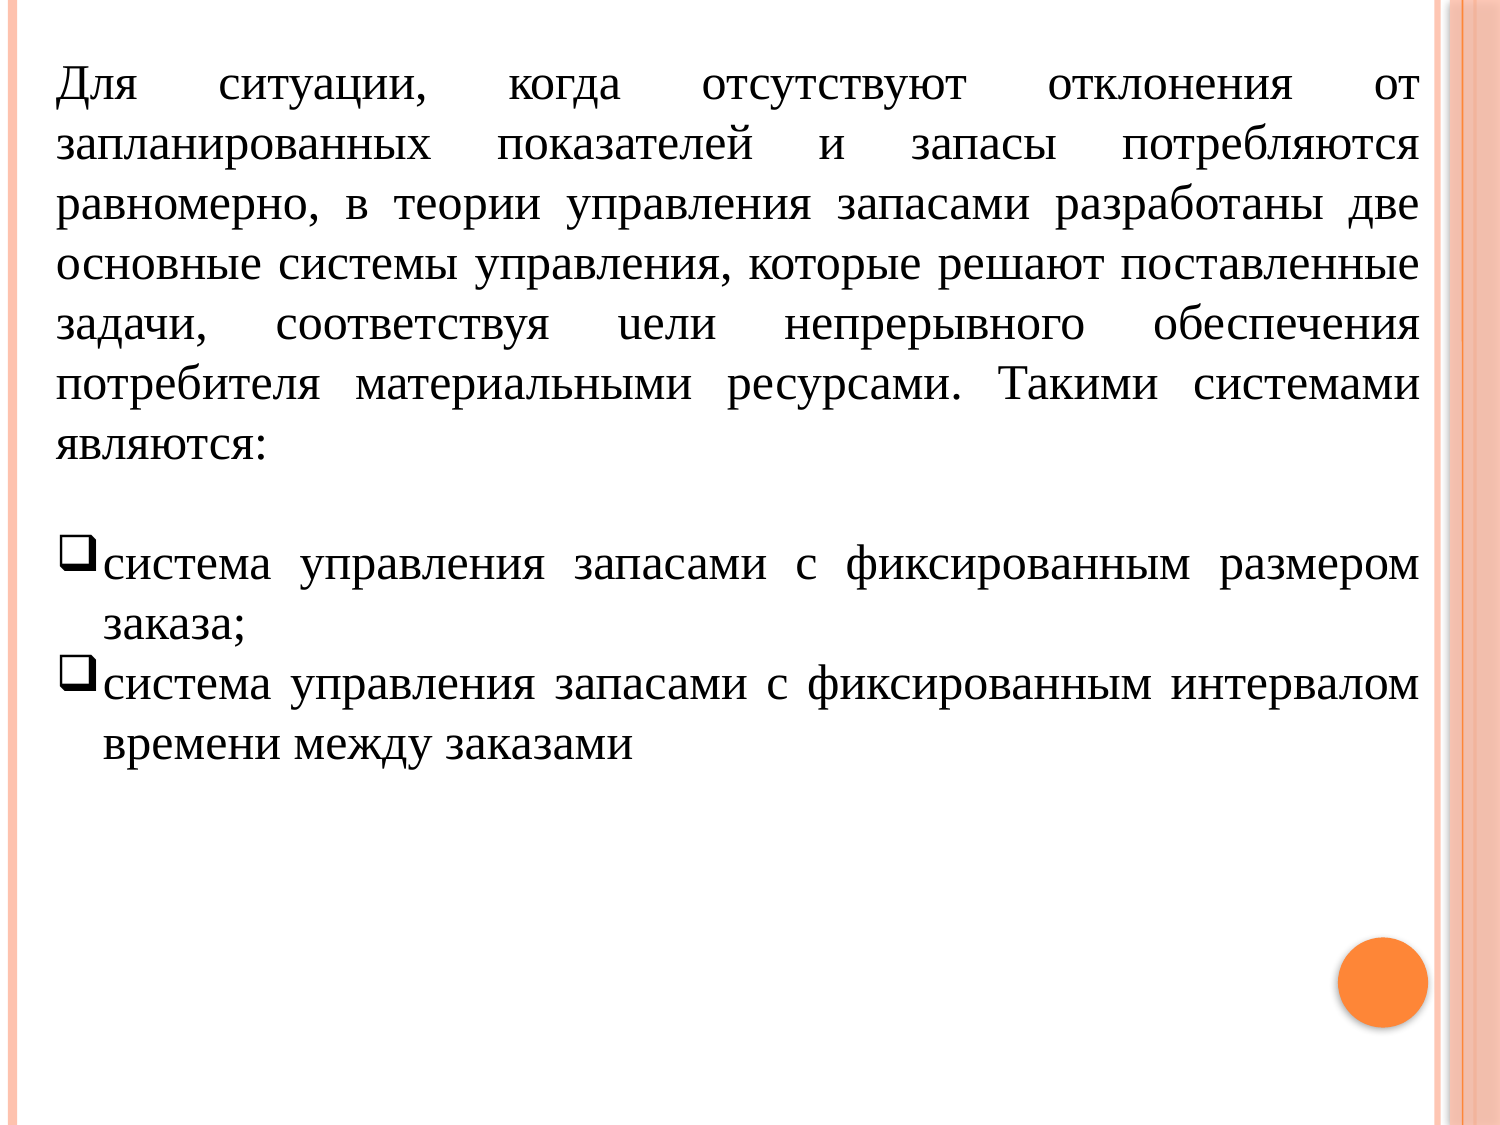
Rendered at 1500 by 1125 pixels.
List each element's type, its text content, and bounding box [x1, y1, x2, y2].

text_box Для ситуации, когда отсутствуют отклонения от запланированных показателей и запасы потребляются равномерно, в теории управления запасами разработаны две основные системы управления, которые ре­шают поставленные задачи, соответствуя uели непрерывного обеспе­чения потребителя материальными ресурсами. Такими системами являются: система управления запасами с фиксированным размером заказа; система управления запасами с фиксированным интервалом вре­мени между заказами [41, 42, 1436, 778]
